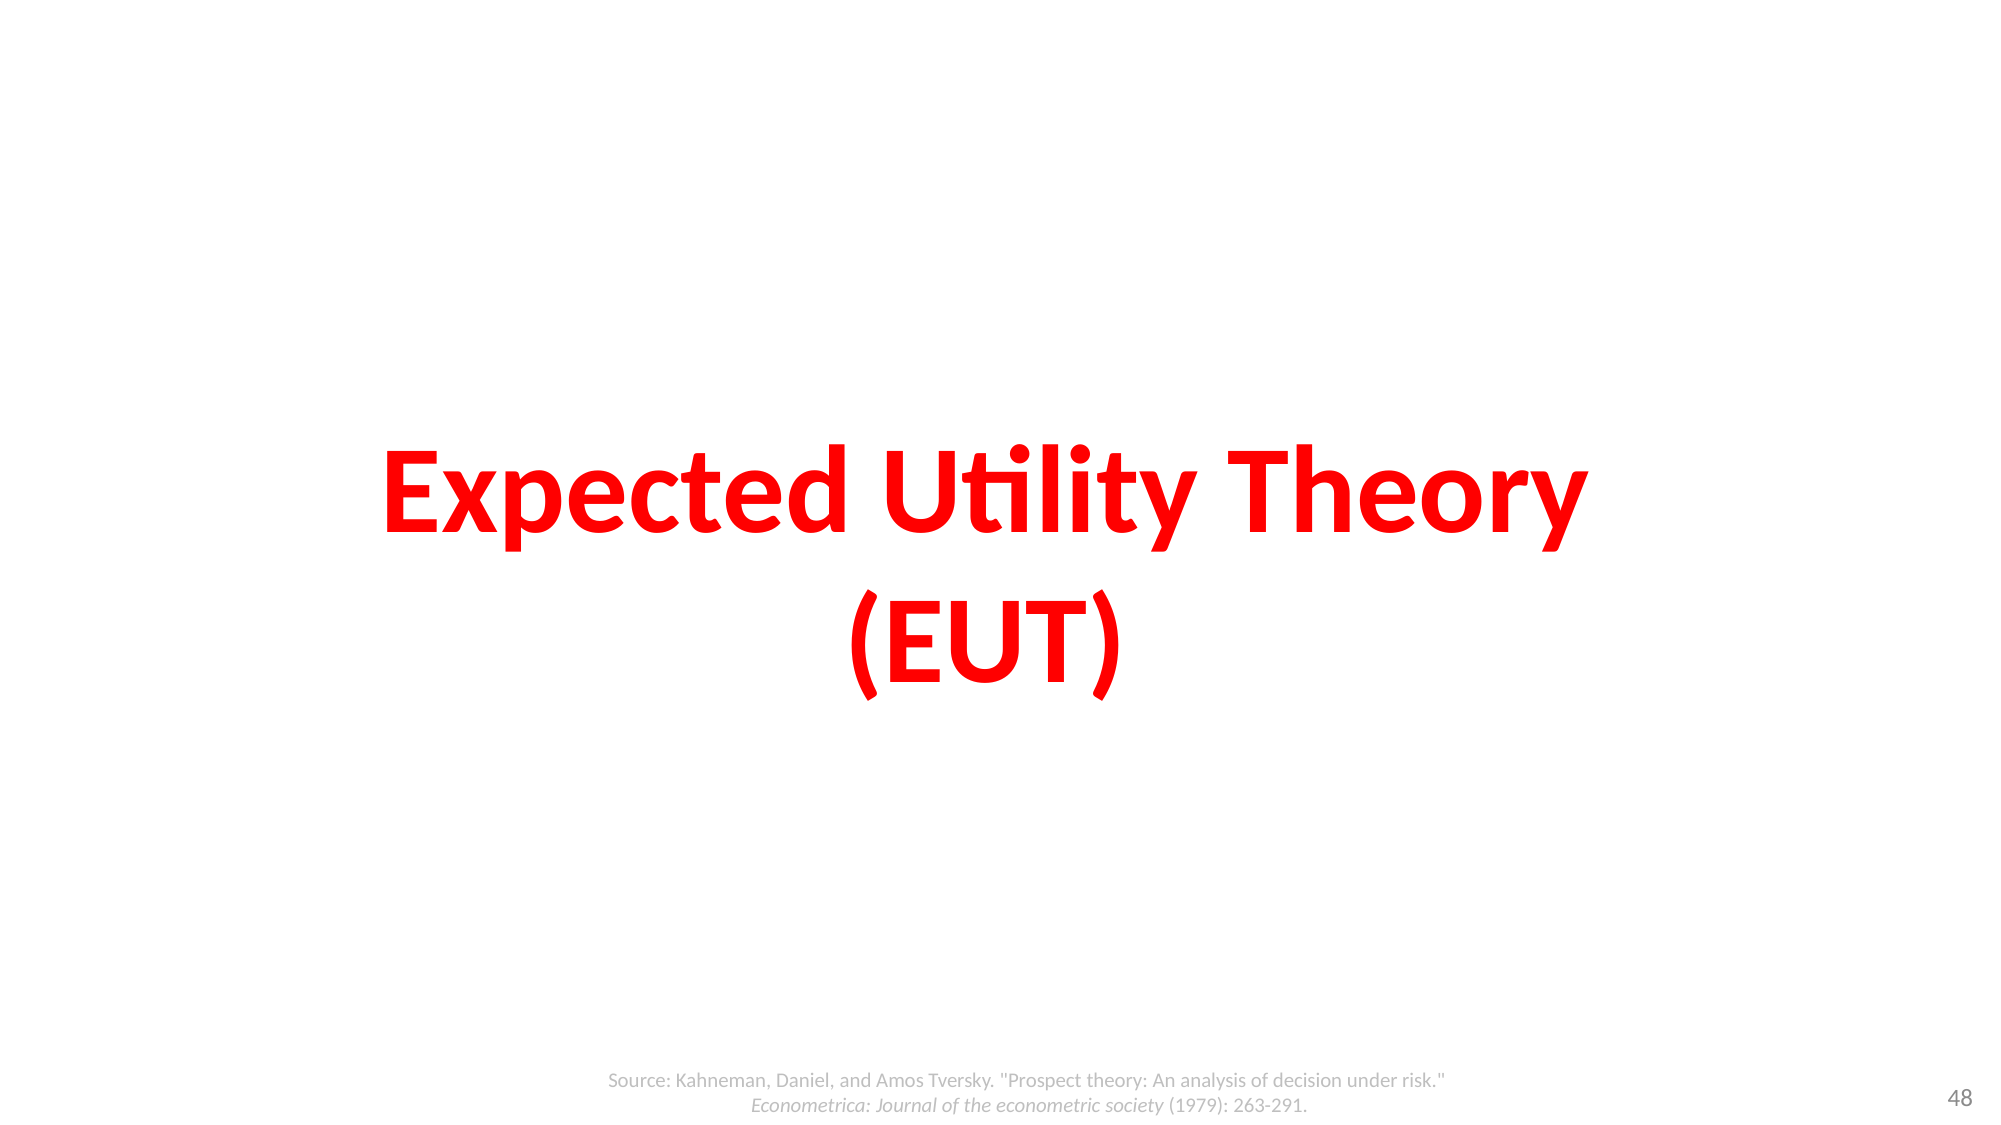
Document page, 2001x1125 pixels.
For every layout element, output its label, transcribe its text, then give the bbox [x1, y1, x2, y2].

slide_number 48 [1830, 1076, 1989, 1116]
title Expected Utility Theory (EUT) [324, 45, 1675, 1070]
text_box Source: Kahneman, Daniel, and Amos Tversky. "Prospect theory: An analysis of decision under risk." Econometrica: Journal of the econometric society (1979): 263-291. [409, 1059, 1650, 1124]
